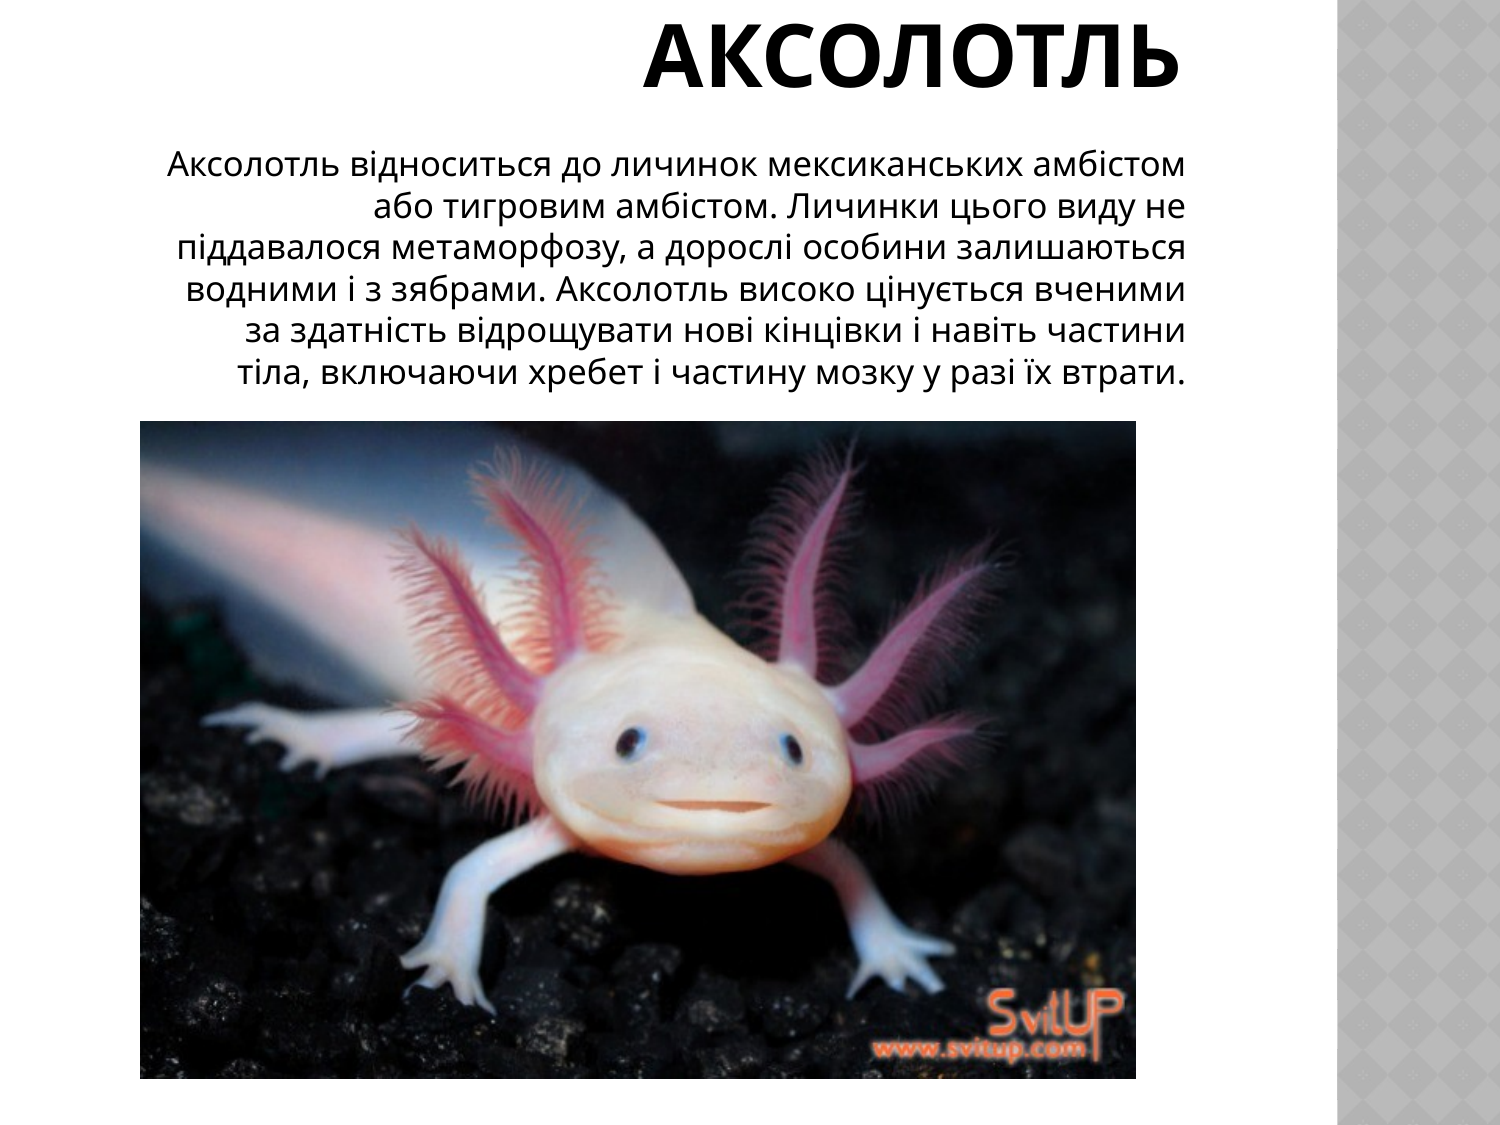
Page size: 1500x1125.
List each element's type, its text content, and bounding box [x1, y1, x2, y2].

title Аксолотль [164, 0, 1191, 117]
list Аксолотль відноситься до личинок мексиканських амбістом або тигровим амбістом. Личинки цього виду не піддавалося метаморфозу, а дорослі особини залишаються водними і з зябрами. Аксолотль високо цінується вченими за здатність відрощувати нові кінцівки і навіть частини тіла, включаючи хребет і частину мозку у разі їх втрати. [152, 117, 1202, 399]
picture [140, 421, 1137, 1079]
